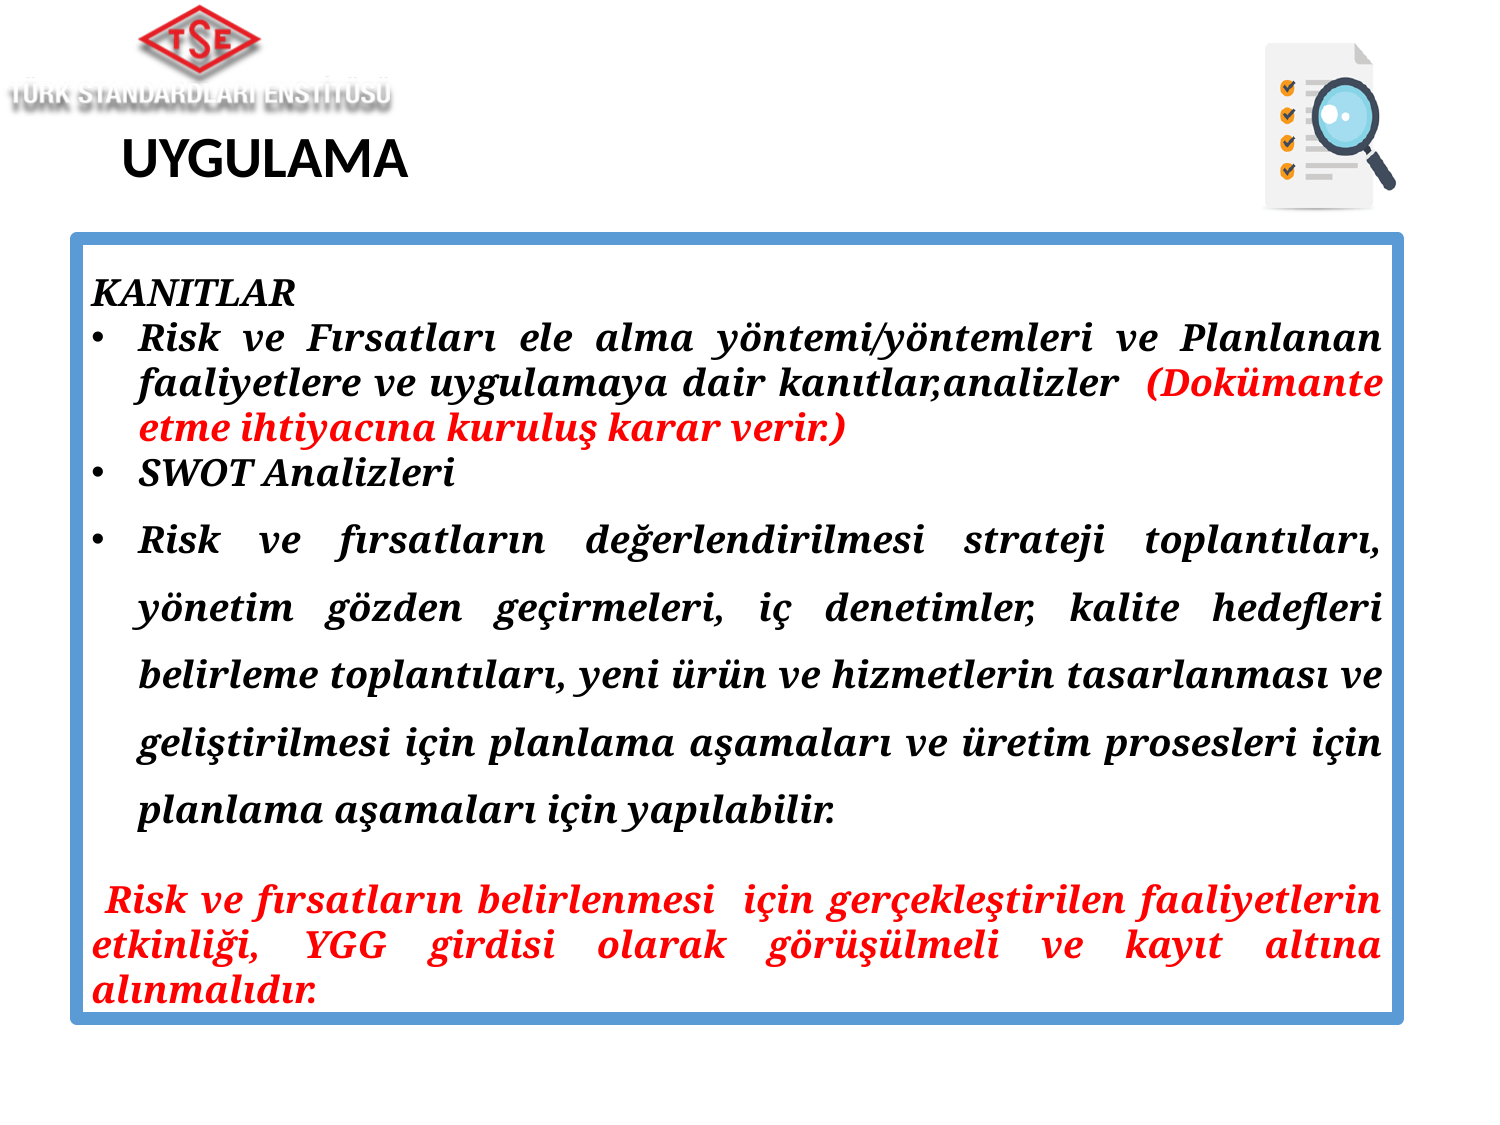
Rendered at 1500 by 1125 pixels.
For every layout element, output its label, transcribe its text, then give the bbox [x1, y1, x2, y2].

title UYGULAMA [106, 111, 1207, 207]
picture [1207, 30, 1431, 222]
text_box [43, 235, 1431, 1091]
picture [0, 0, 400, 126]
text_box KANITLAR Risk ve Fırsatları ele alma yöntemi/yöntemleri ve Planlanan faaliyetlere ve uygulamaya dair kanıtlar,analizler (Dokümante etme ihtiyacına kuruluş karar verir.) SWOT Analizleri Risk ve fırsatların değerlendirilmesi strateji toplantıları, yönetim gözden geçirmeleri, iç denetimler, kalite hedefleri belirleme toplantıları, yeni ürün ve hizmetlerin tasarlanması ve geliştirilmesi için planlama aşamaları ve üretim prosesleri için planlama aşamaları için yapılabilir. Risk ve fırsatların belirlenmesi için gerçekleştirilen faaliyetlerin etkinliği, YGG girdisi olarak görüşülmeli ve kayıt altına alınmalıdır. [76, 238, 1398, 1019]
